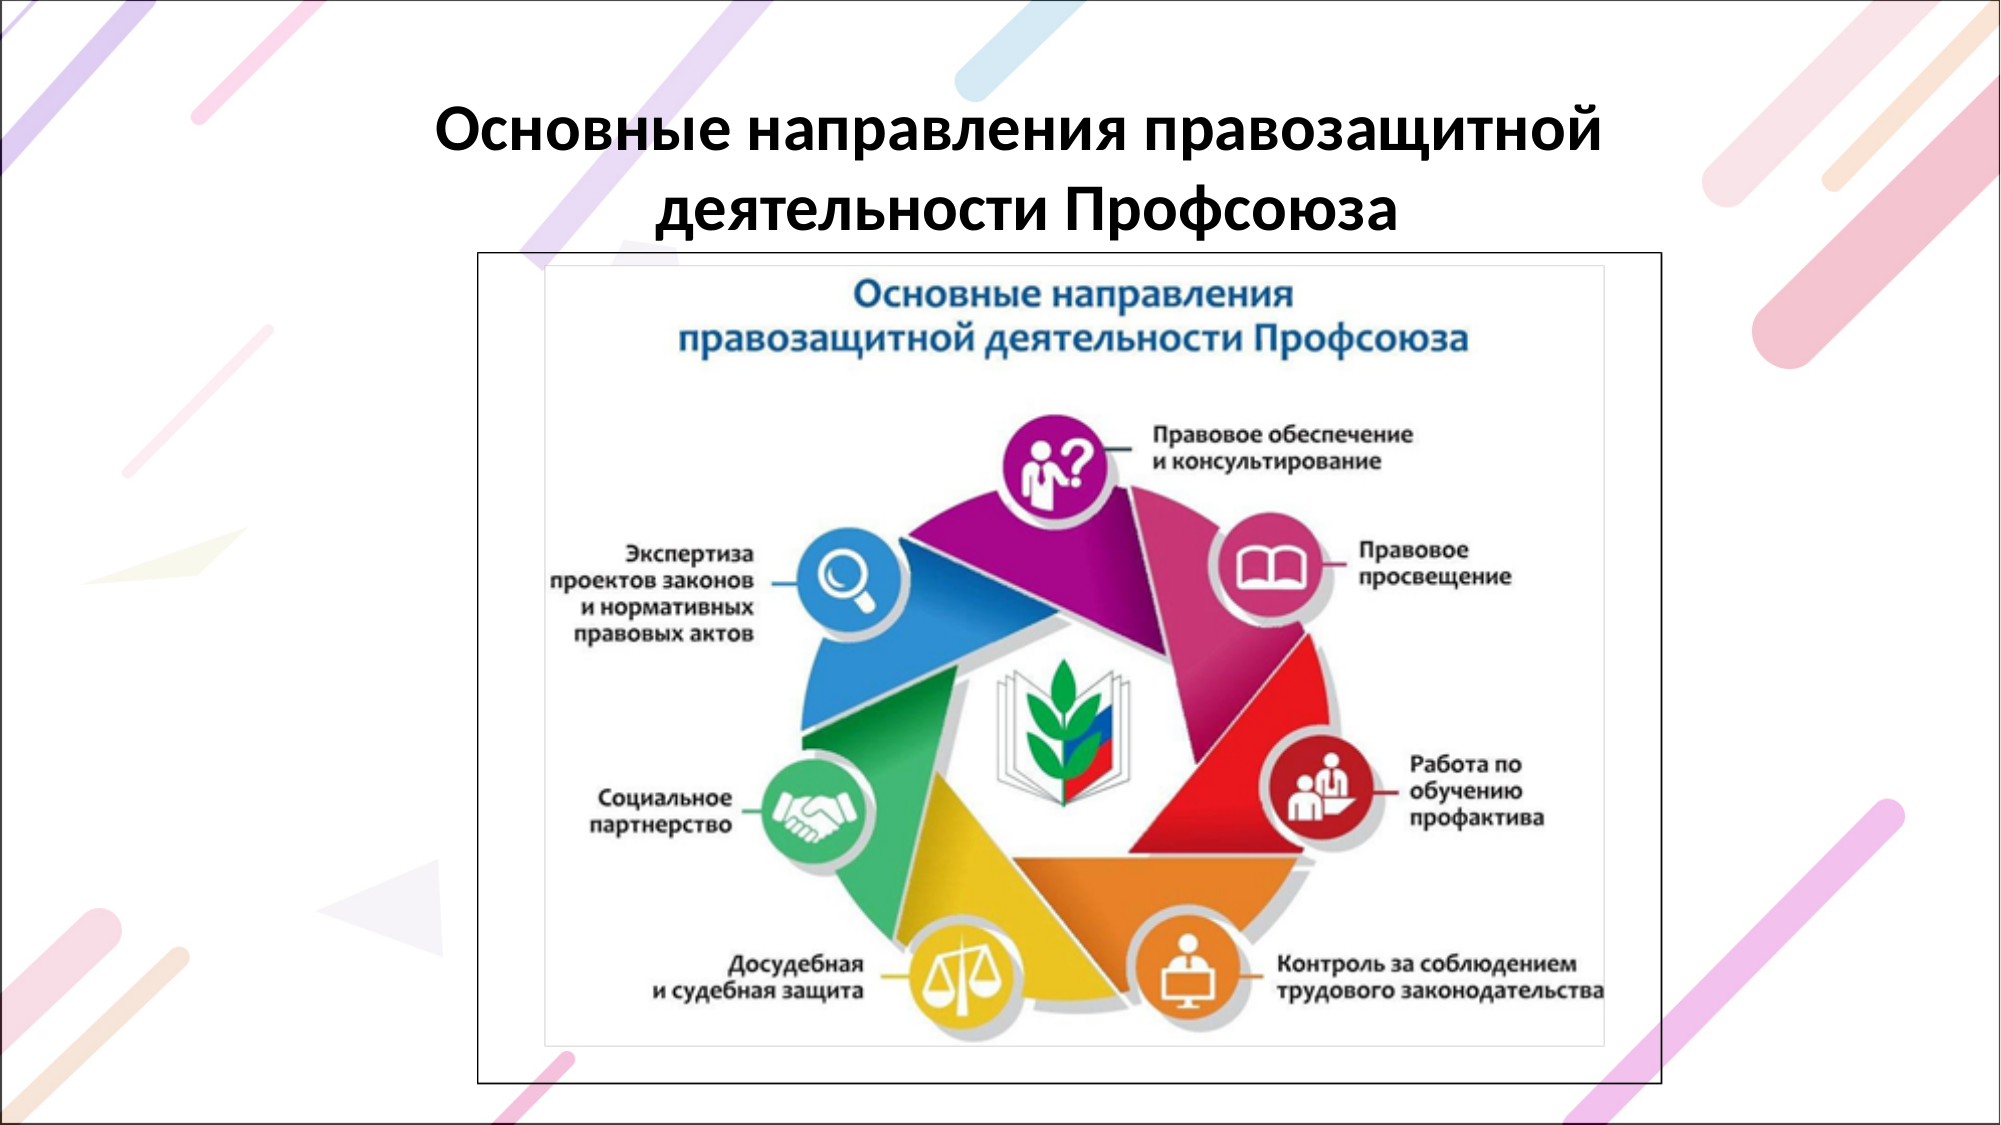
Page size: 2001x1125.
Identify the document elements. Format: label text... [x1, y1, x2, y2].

picture [0, 0, 2001, 1125]
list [477, 252, 1665, 1089]
text_box Основные направления правозащитной деятельности Профсоюза [105, 76, 1950, 251]
